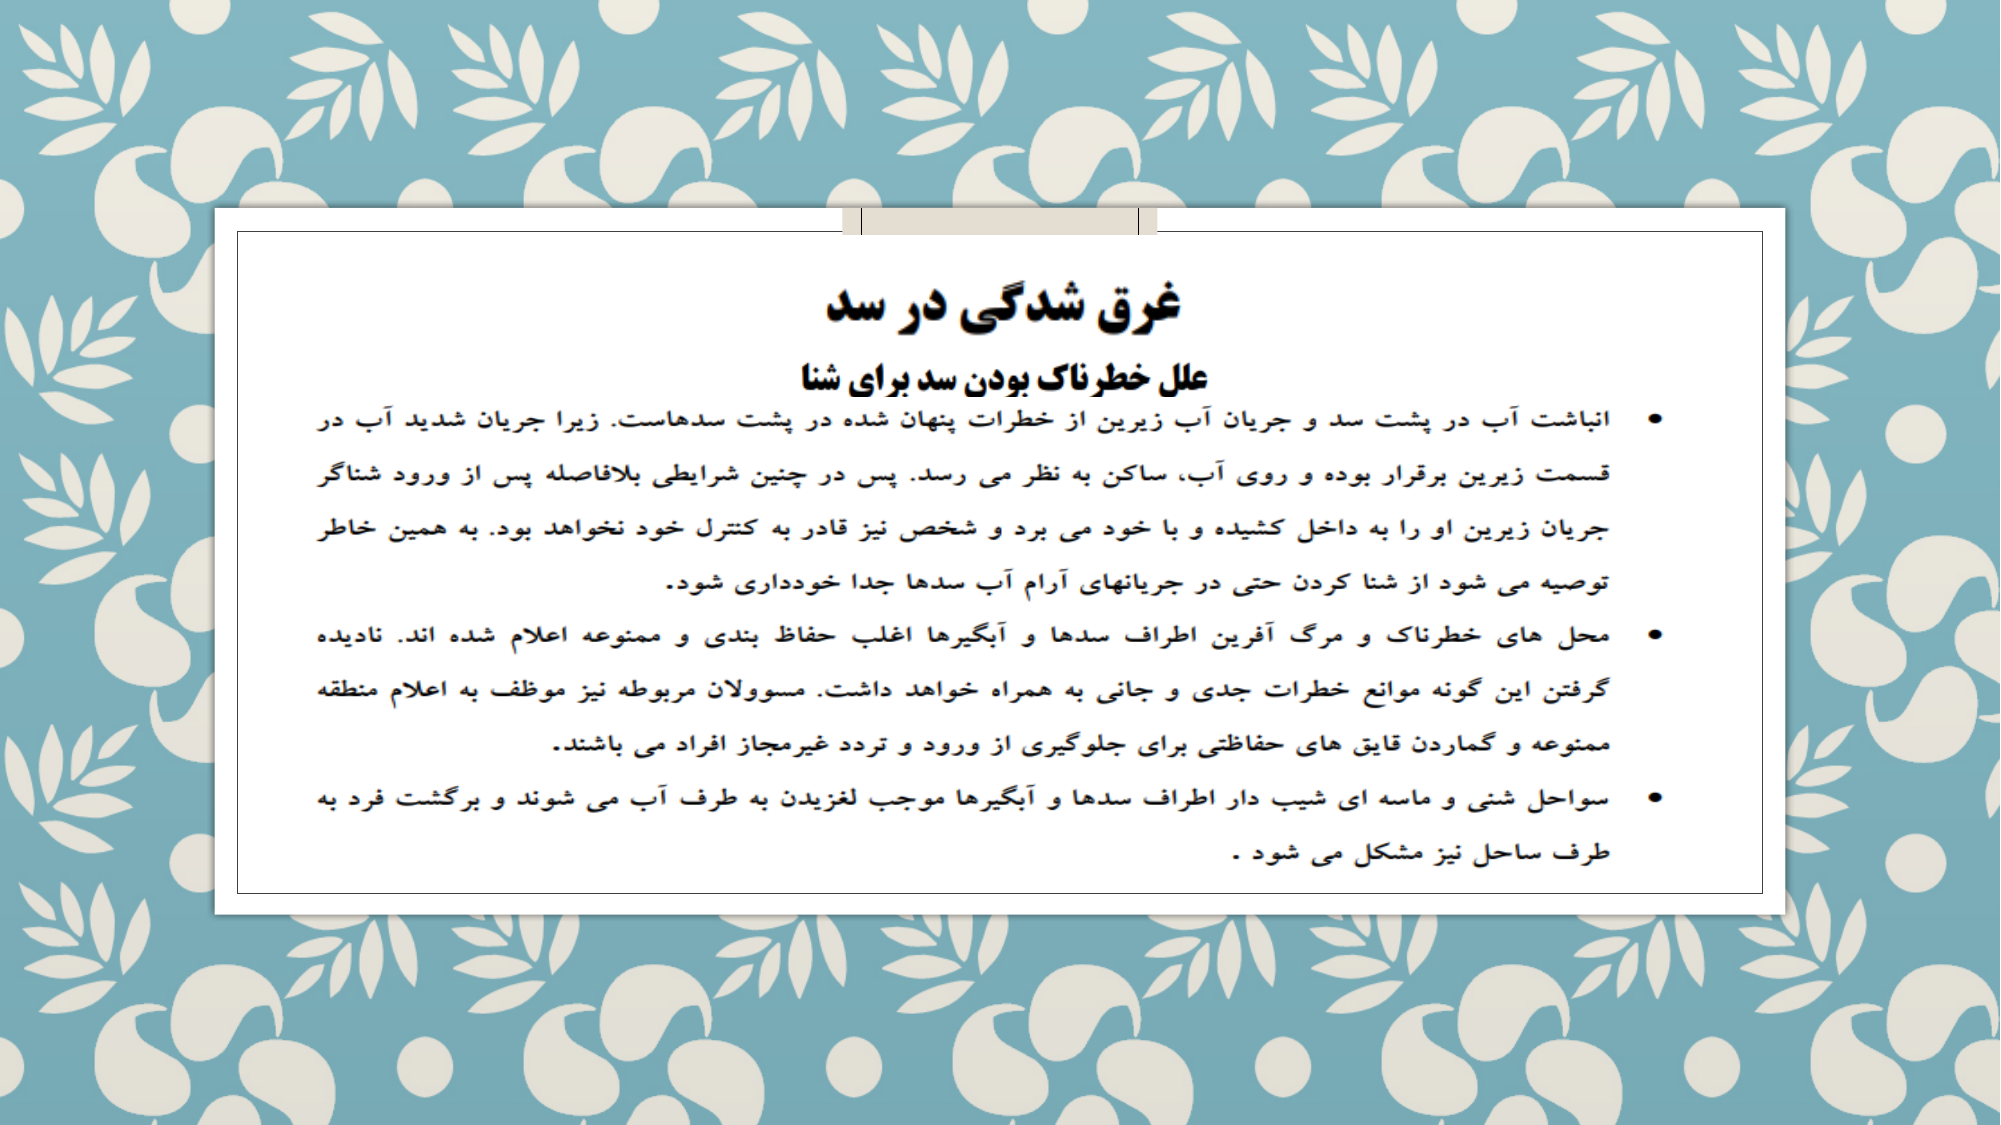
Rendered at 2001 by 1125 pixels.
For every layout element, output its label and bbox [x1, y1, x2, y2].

picture [279, 235, 1703, 887]
